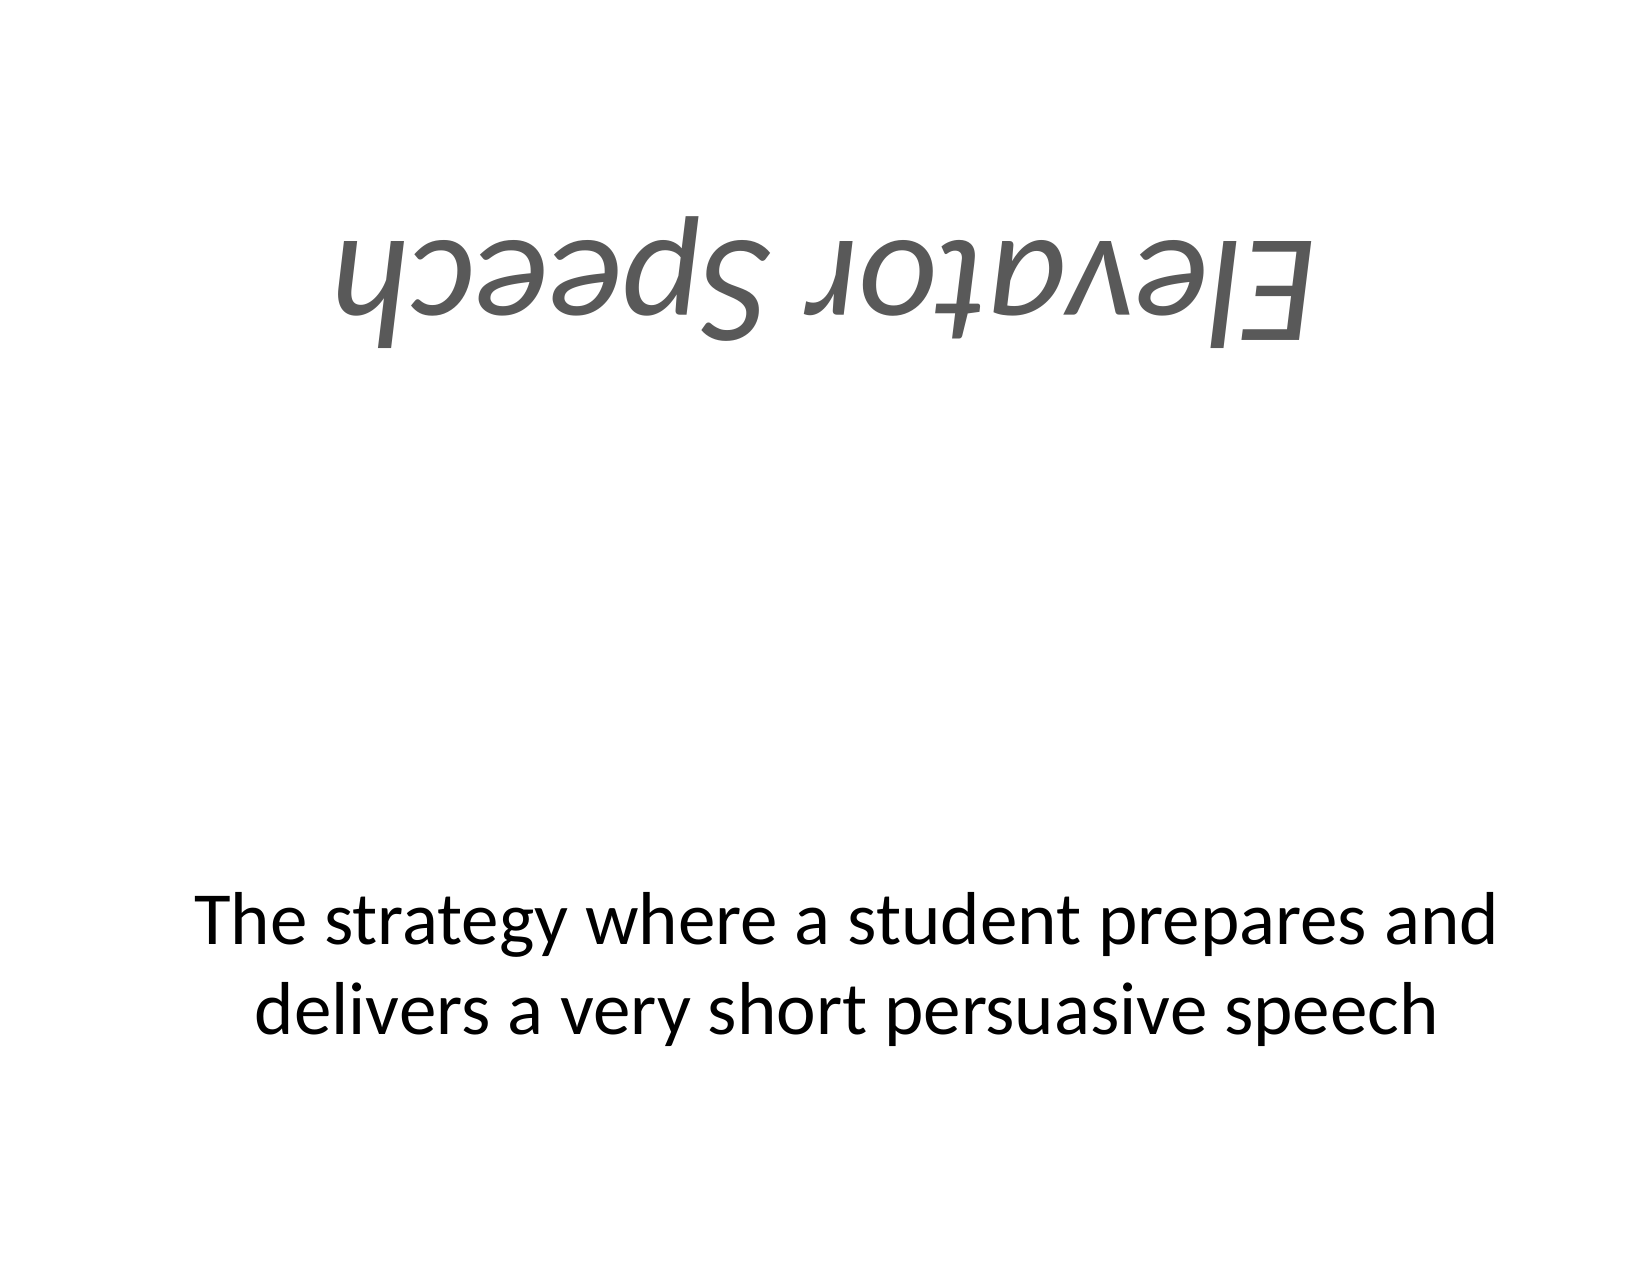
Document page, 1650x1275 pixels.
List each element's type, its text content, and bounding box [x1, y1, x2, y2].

title The strategy where a student prepares and delivers a very short persuasive speech [78, 850, 1617, 1106]
subtitle Elevator Speech [56, 132, 1594, 414]
